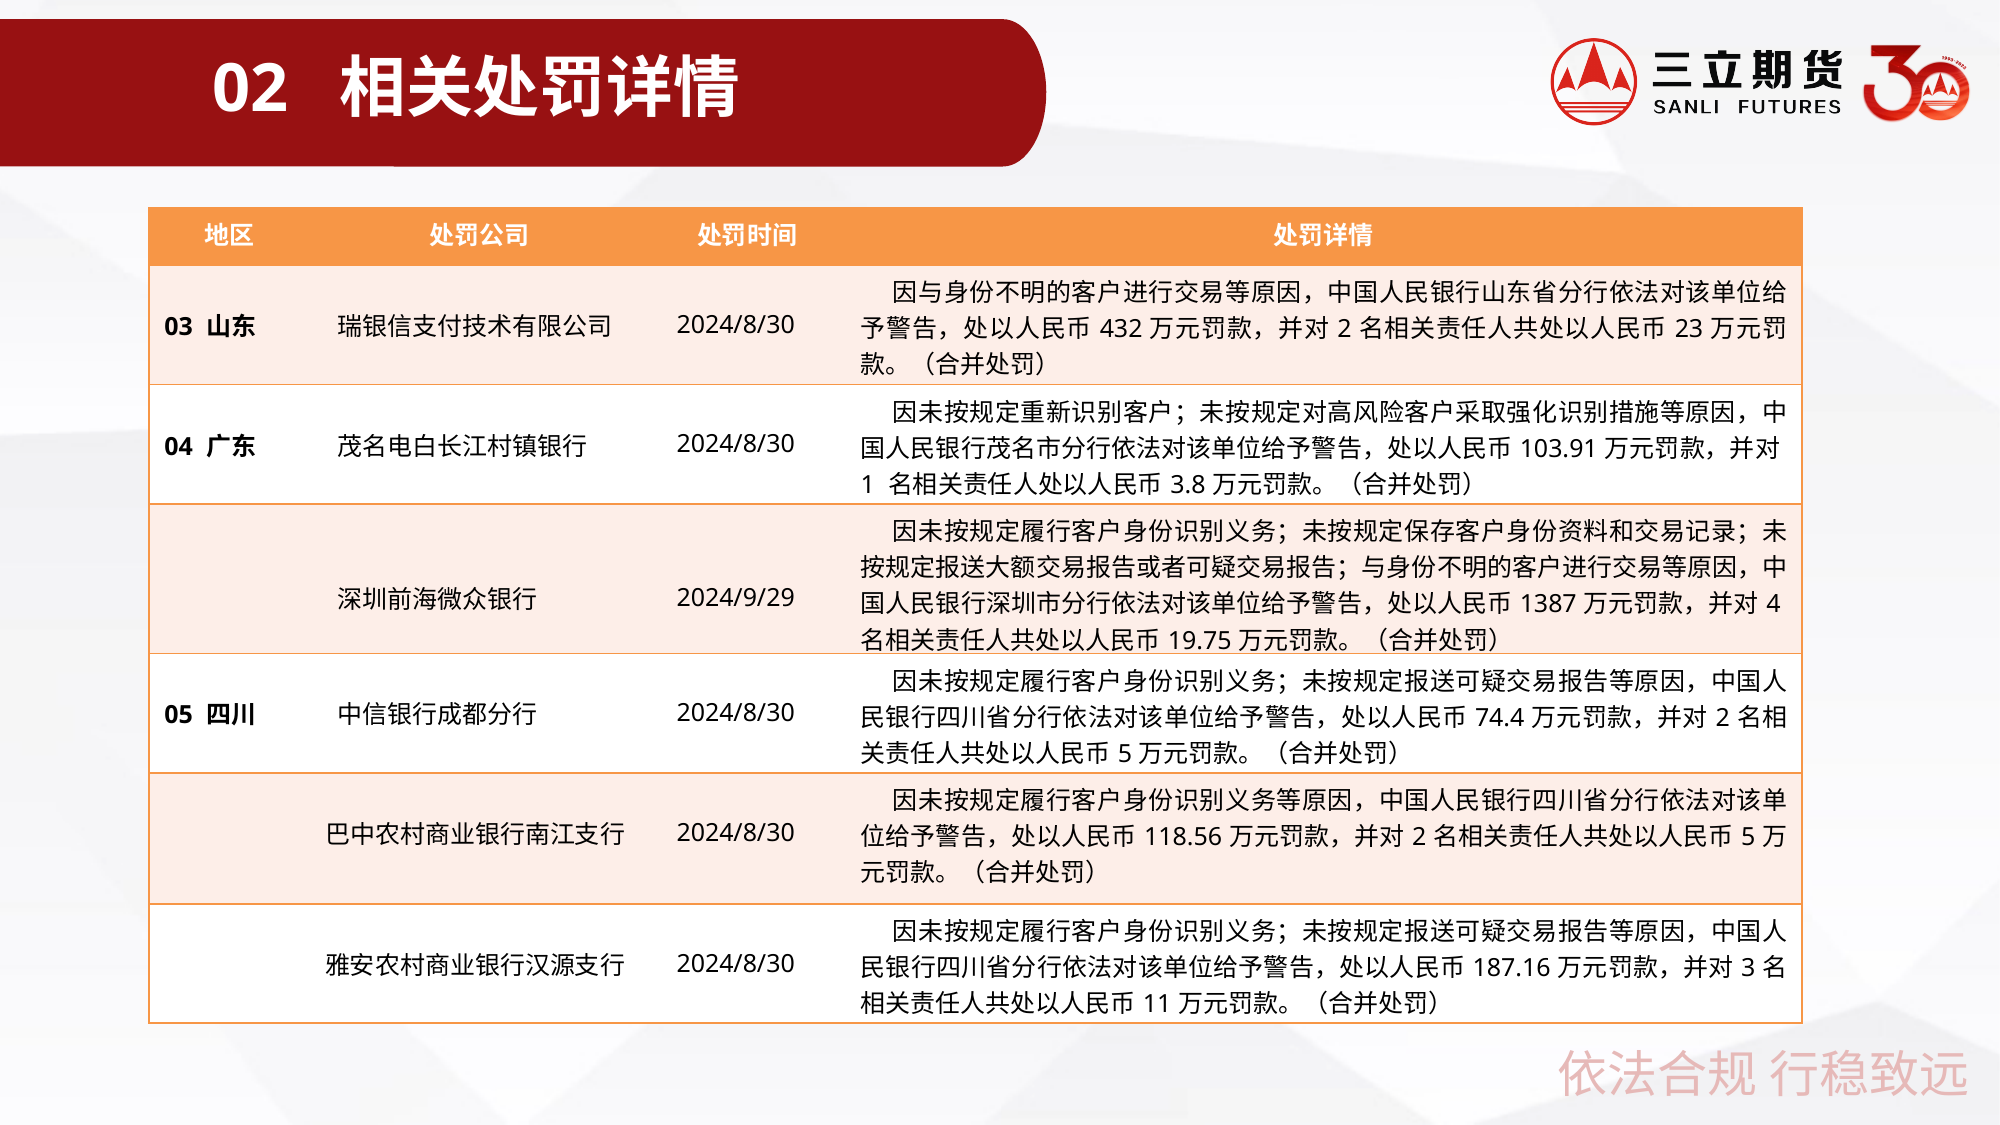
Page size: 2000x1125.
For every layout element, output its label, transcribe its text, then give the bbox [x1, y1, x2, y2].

table_cell 深圳前海微众银行 [310, 505, 649, 653]
table_cell [150, 905, 310, 1022]
table_cell 2024/8/30 [649, 266, 846, 384]
table_cell 2024/9/29 [649, 505, 846, 653]
table_cell 因未按规定履行客户身份识别义务等原因，中国人民银行四川省分行依法对该单位给予警告，处以人民币118.56万元罚款，并对2名相关责任人共处以人民币5万元罚款。（合并处罚） [846, 774, 1801, 903]
table_cell 2024/8/30 [649, 385, 846, 503]
table_cell 05 四川 [150, 654, 310, 772]
table_header 地区 [150, 209, 310, 264]
table_header 处罚时间 [649, 209, 846, 264]
table_header 处罚公司 [310, 209, 649, 264]
table_cell [150, 505, 310, 653]
text_box 依法合规 行稳致远 [1543, 1034, 2000, 1125]
table_cell 2024/8/30 [649, 654, 846, 772]
table_cell 因未按规定履行客户身份识别义务；未按规定保存客户身份资料和交易记录；未按规定报送大额交易报告或者可疑交易报告；与身份不明的客户进行交易等原因，中国人民银行深圳市分行依法对该单位给予警告，处以人民币1387万元罚款，并对4名相关责任人共处以人民币19.75万元罚款。（合并处罚） [846, 505, 1801, 653]
table_cell 04 广东 [150, 385, 310, 503]
table_cell 因未按规定履行客户身份识别义务；未按规定报送可疑交易报告等原因，中国人民银行四川省分行依法对该单位给予警告，处以人民币74.4万元罚款，并对2名相关责任人共处以人民币5万元罚款。（合并处罚） [846, 654, 1801, 772]
table_cell 2024/8/30 [649, 774, 846, 903]
table_cell 雅安农村商业银行汉源支行 [310, 905, 649, 1022]
table_header 处罚详情 [846, 209, 1801, 264]
table_cell 因未按规定重新识别客户；未按规定对高风险客户采取强化识别措施等原因，中国人民银行茂名市分行依法对该单位给予警告，处以人民币103.91万元罚款，并对1 名相关责任人处以人民币3.8万元罚款。（合并处罚） [846, 385, 1801, 503]
table_cell 因与身份不明的客户进行交易等原因，中国人民银行山东省分行依法对该单位给予警告，处以人民币432万元罚款，并对2名相关责任人共处以人民币23万元罚款。（合并处罚） [846, 266, 1801, 384]
table_cell 中信银行成都分行 [310, 654, 649, 772]
table_cell 因未按规定履行客户身份识别义务；未按规定报送可疑交易报告等原因，中国人民银行四川省分行依法对该单位给予警告，处以人民币187.16万元罚款，并对3名相关责任人共处以人民币11万元罚款。（合并处罚） [846, 905, 1801, 1022]
table_cell 2024/8/30 [649, 905, 846, 1022]
picture [0, 0, 2000, 1125]
table_cell 巴中农村商业银行南江支行 [310, 774, 649, 903]
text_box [0, 18, 1047, 167]
table_cell 瑞银信支付技术有限公司 [310, 266, 649, 384]
table_cell 茂名电白长江村镇银行 [310, 385, 649, 503]
table_cell 03 山东 [150, 266, 310, 384]
table_cell [150, 774, 310, 903]
